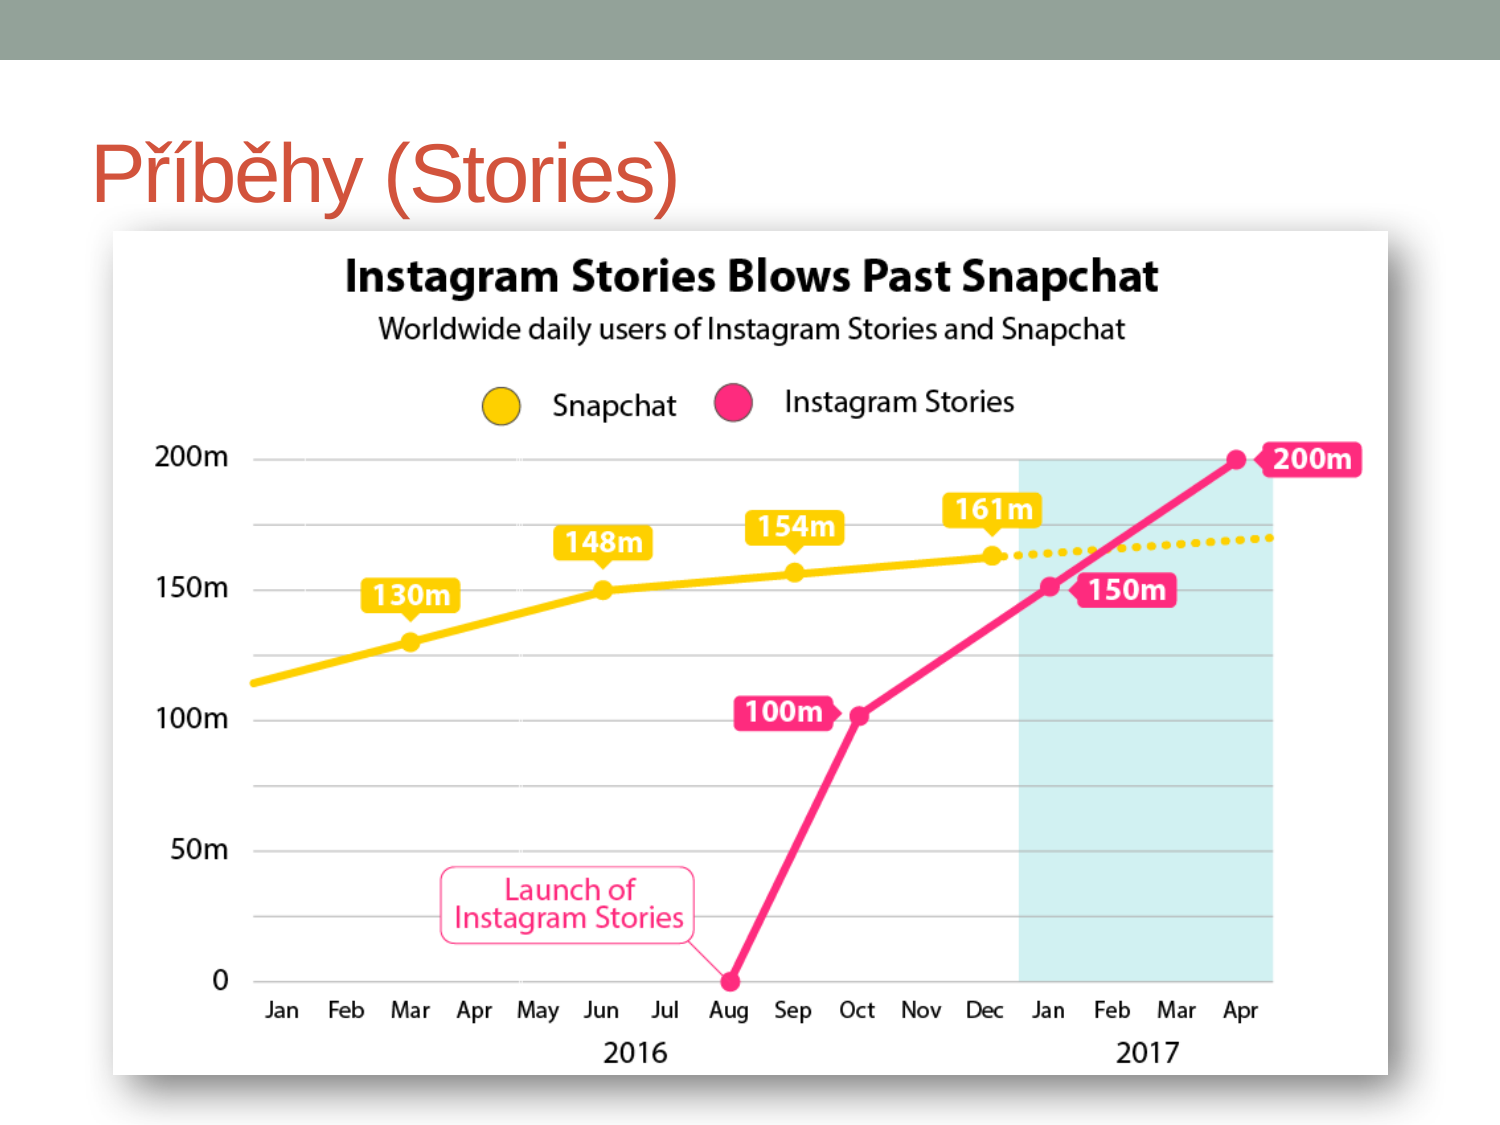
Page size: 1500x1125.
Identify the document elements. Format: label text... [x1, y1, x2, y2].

title Příběhy (Stories) [75, 87, 1425, 250]
picture [113, 231, 1389, 1076]
